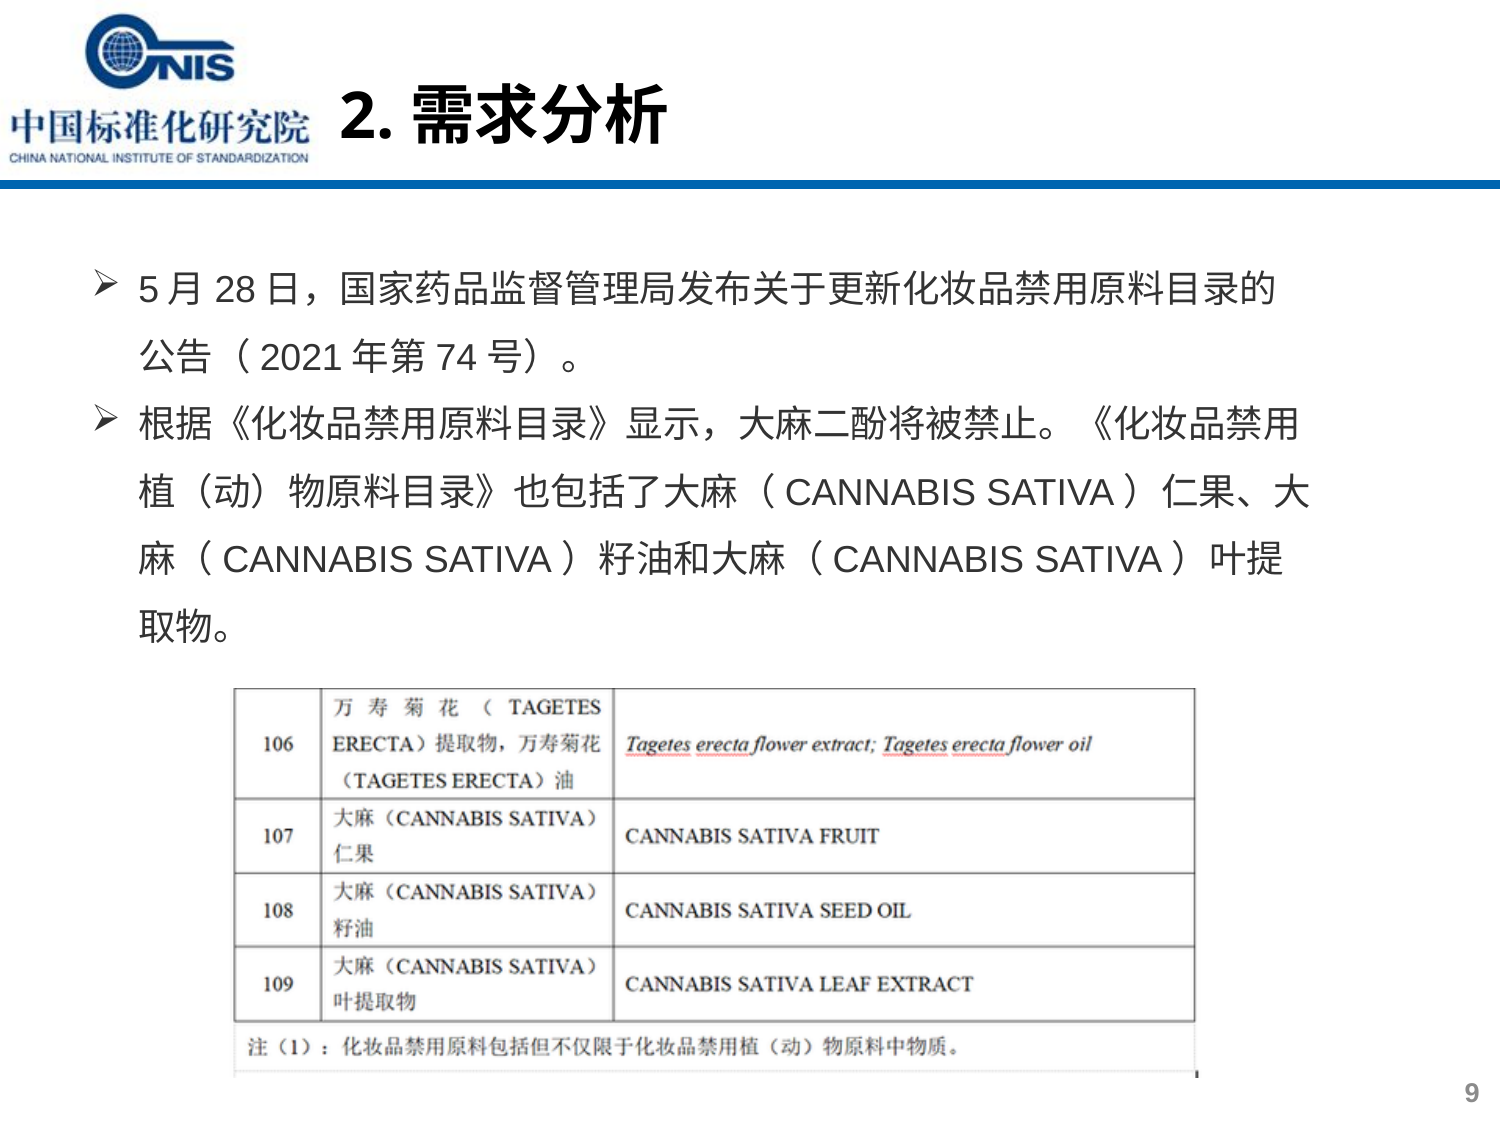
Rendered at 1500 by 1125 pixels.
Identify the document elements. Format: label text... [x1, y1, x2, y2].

picture [0, 0, 319, 177]
text_box 5月28日，国家药品监督管理局发布关于更新化妆品禁用原料目录的公告（2021年第74号）。 根据《化妆品禁用原料目录》显示，大麻二酚将被禁止。《化妆品禁用植（动）物原料目录》也包括了大麻（CANNABIS SATIVA）仁果、大麻（CANNABIS SATIVA）籽油和大麻（CANNABIS SATIVA）叶提取物。 [76, 235, 1329, 656]
picture [218, 688, 1219, 1078]
text_box 2.需求分析 [324, 66, 1414, 169]
slide_number 9 [1268, 1060, 1497, 1123]
